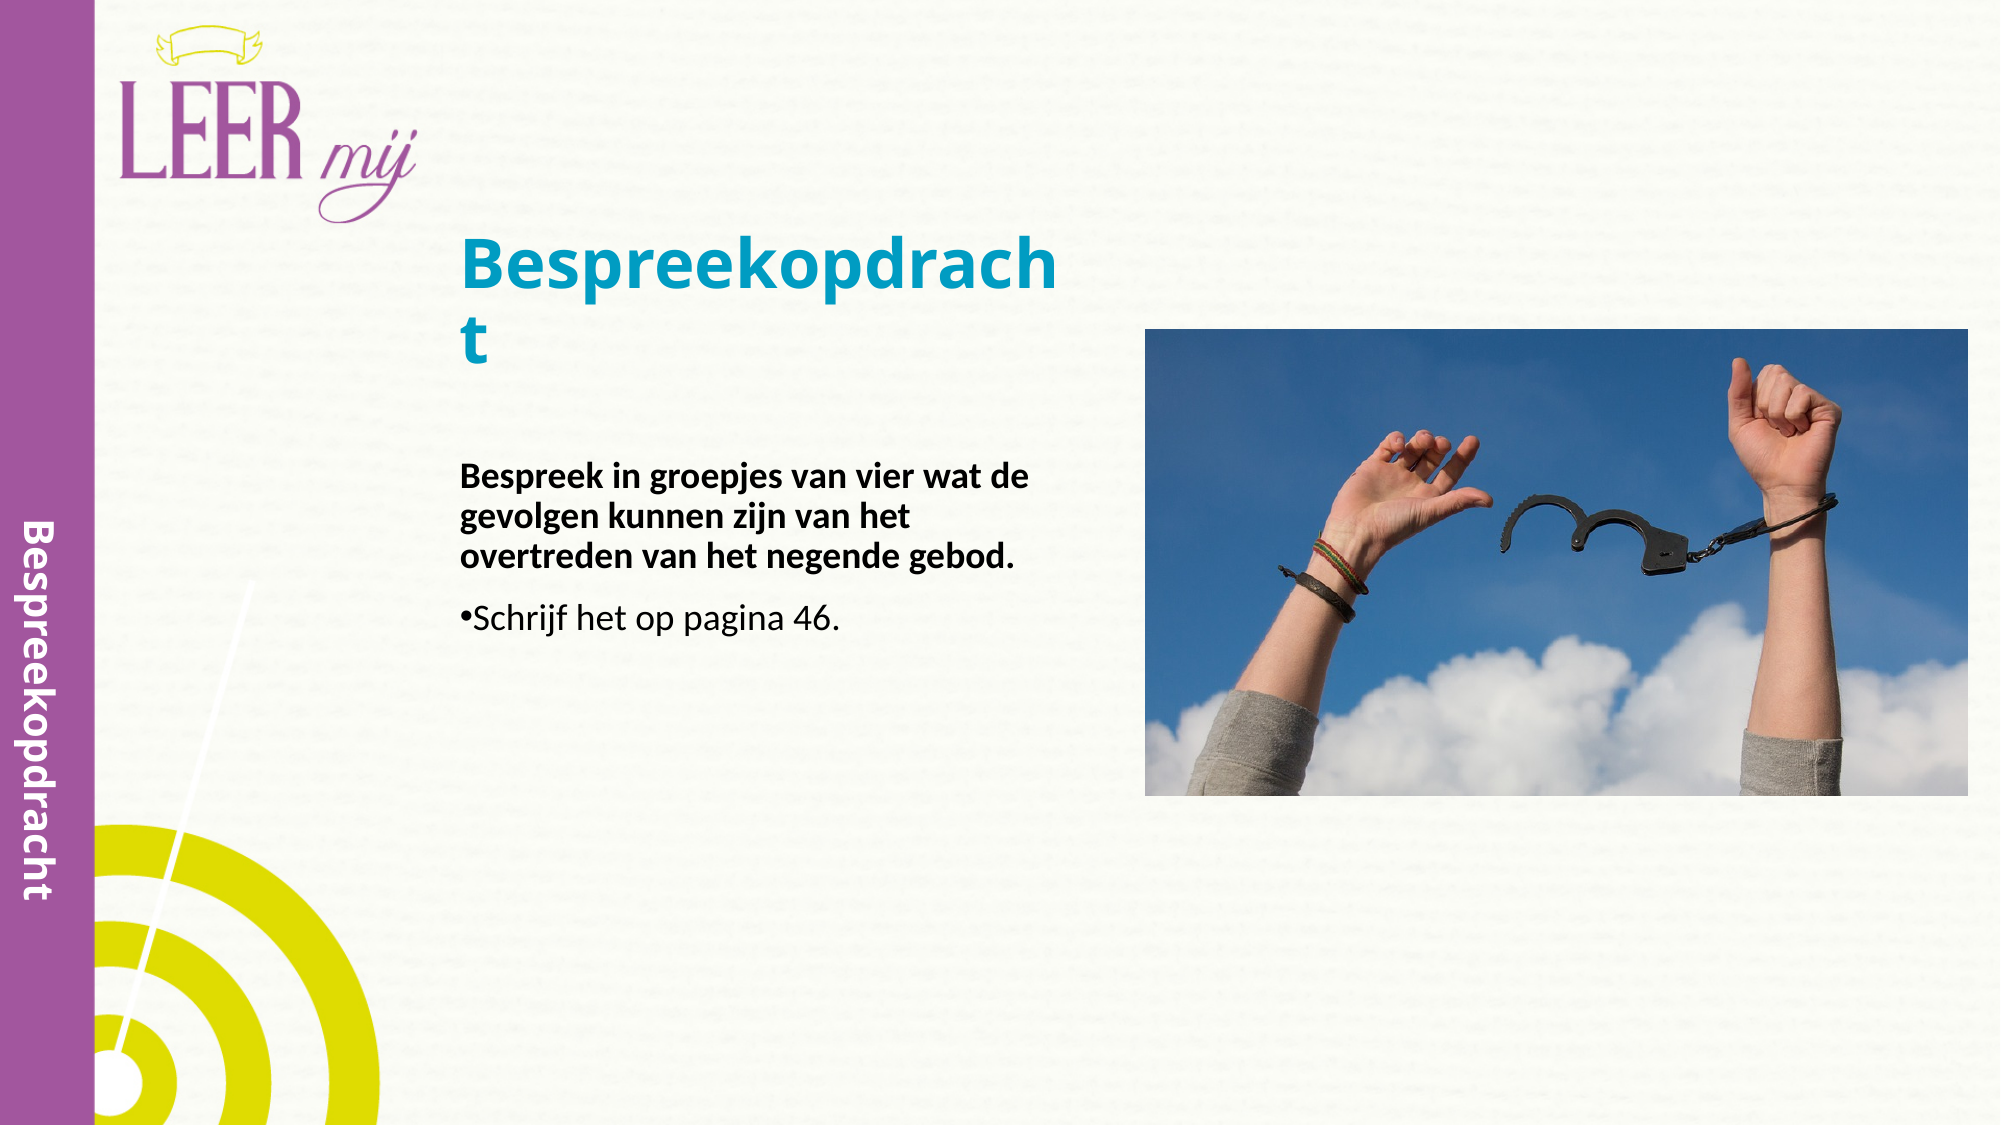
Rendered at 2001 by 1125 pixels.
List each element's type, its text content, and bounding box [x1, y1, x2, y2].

list Bespreek in groepjes van vier wat de gevolgen kunnen zijn van het overtreden van het negende gebod. Schrijf het op pagina 46. [444, 448, 1105, 968]
picture [0, 0, 2001, 1125]
list Bespreekopdracht [7, 503, 89, 1094]
title Bespreekopdracht [444, 229, 1102, 386]
